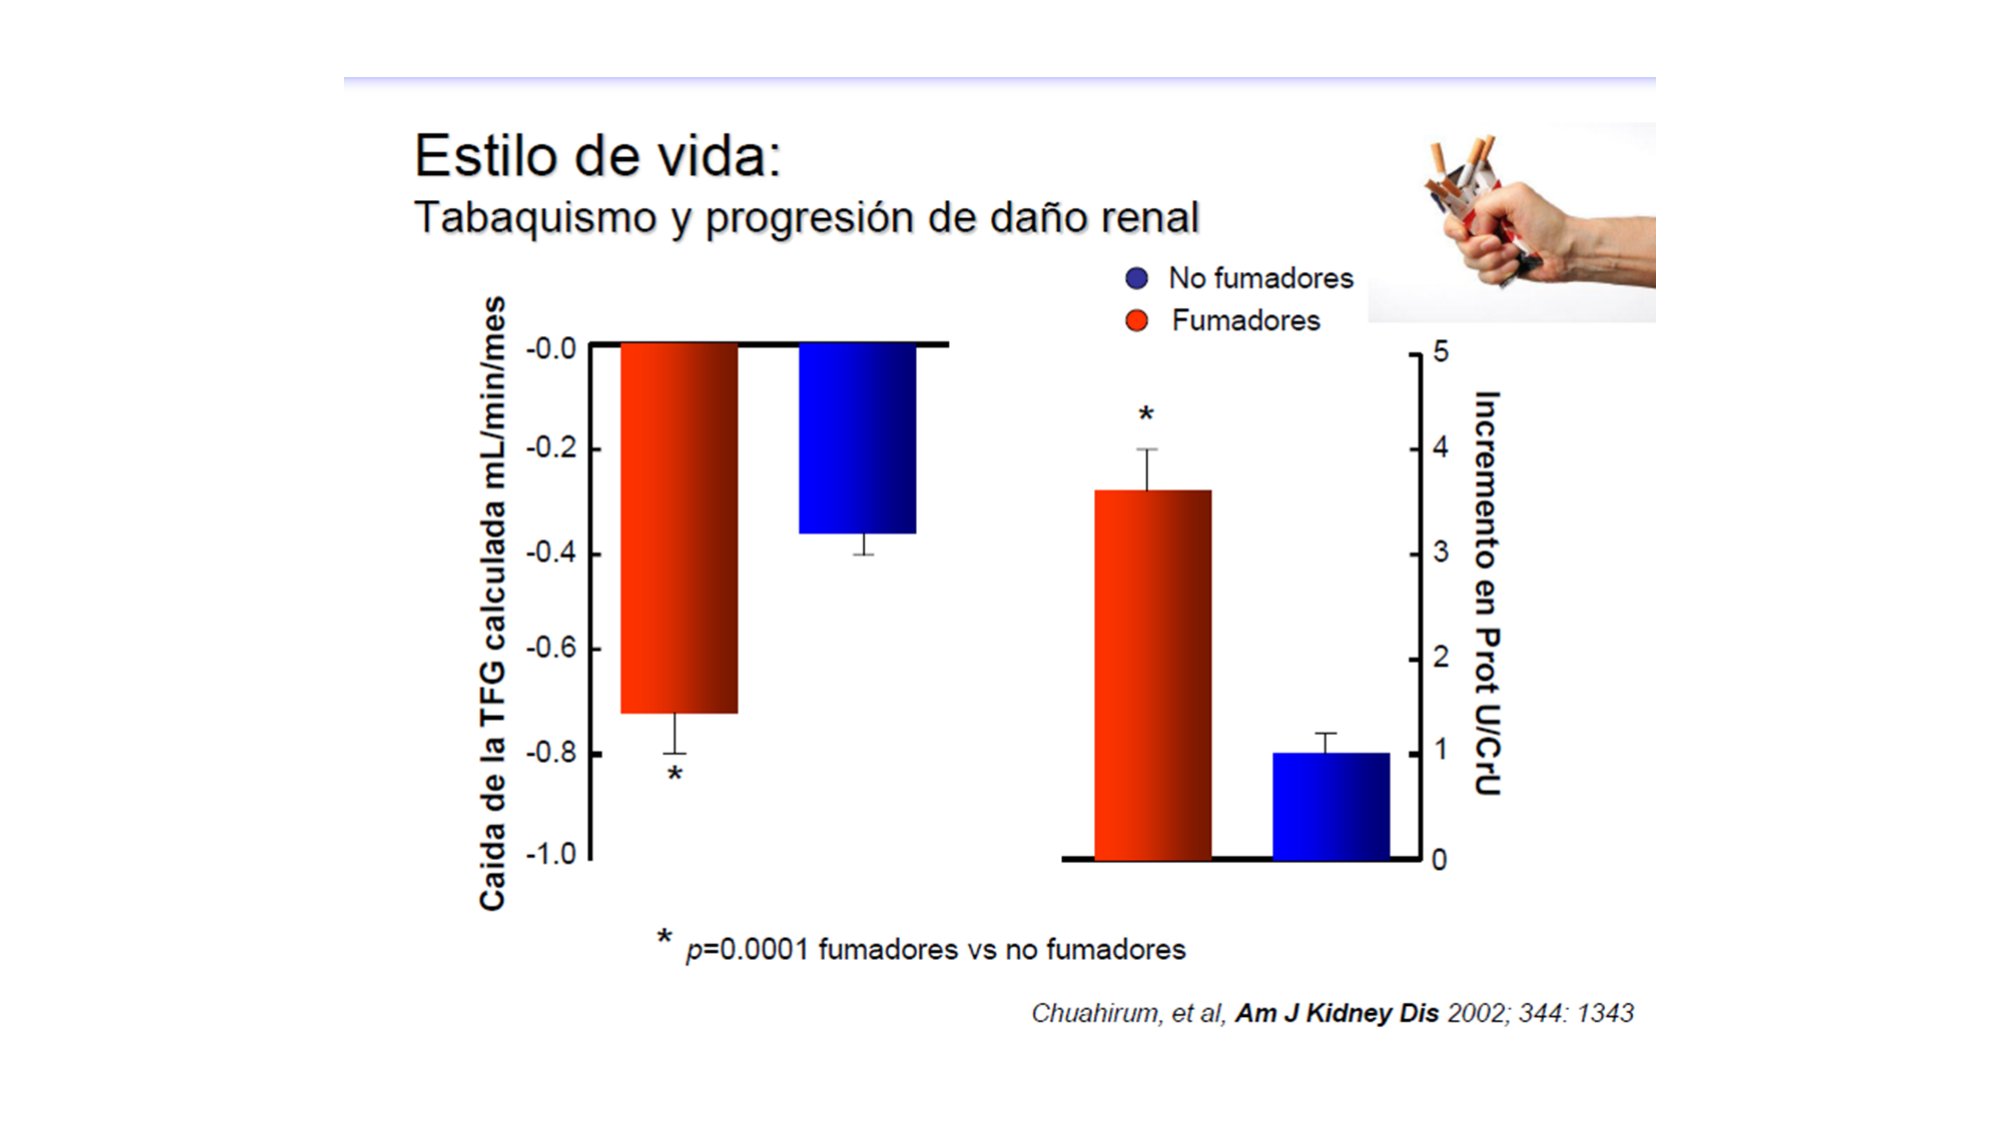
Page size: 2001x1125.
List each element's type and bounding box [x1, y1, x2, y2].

picture [344, 77, 1656, 1048]
